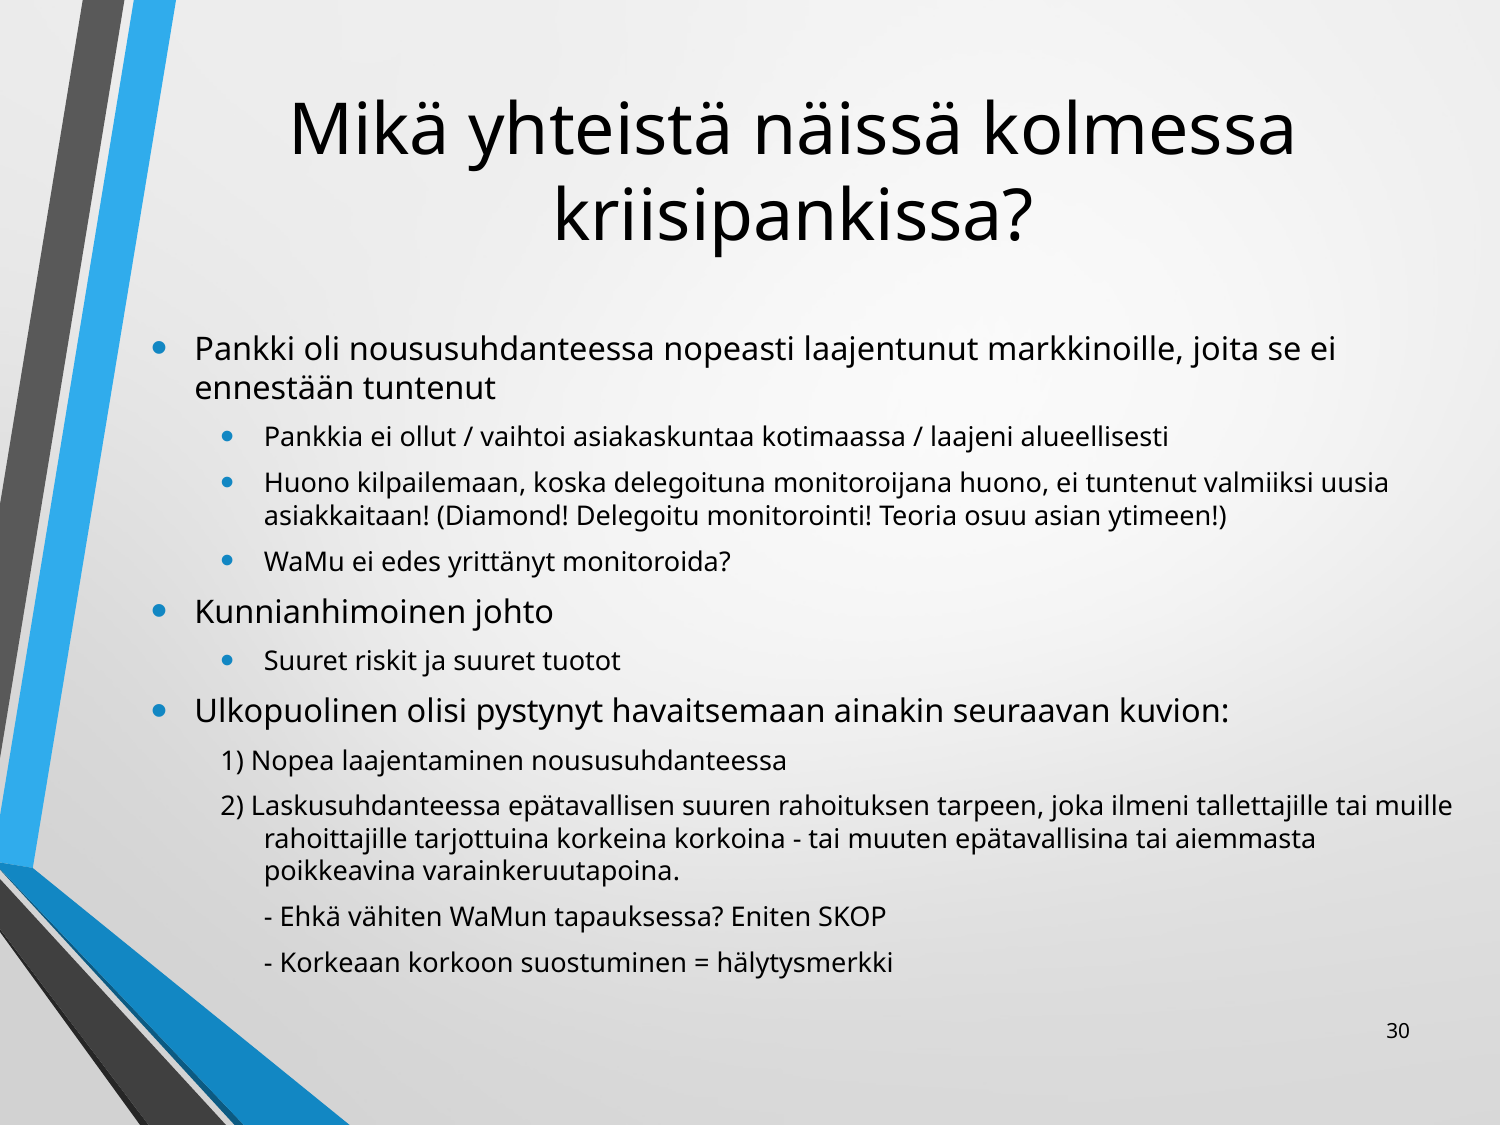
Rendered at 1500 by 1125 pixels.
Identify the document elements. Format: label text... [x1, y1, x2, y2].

list Pankki oli noususuhdanteessa nopeasti laajentunut markkinoille, joita se ei ennestään tuntenut Pankkia ei ollut / vaihtoi asiakaskuntaa kotimaassa / laajeni alueellisesti Huono kilpailemaan, koska delegoituna monitoroijana huono, ei tuntenut valmiiksi uusia asiakkaitaan! (Diamond! Delegoitu monitorointi! Teoria osuu asian ytimeen!) WaMu ei edes yrittänyt monitoroida? Kunnianhimoinen johto Suuret riskit ja suuret tuotot Ulkopuolinen olisi pystynyt havaitsemaan ainakin seuraavan kuvion: 1) Nopea laajentaminen noususuhdanteessa 2) Laskusuhdanteessa epätavallisen suuren rahoituksen tarpeen, joka ilmeni tallettajille tai muille rahoittajille tarjottuina korkeina korkoina - tai muuten epätavallisina tai aiemmasta poikkeavina varainkeruutapoina. - Ehkä vähiten WaMun tapauksessa? Eniten SKOP - Korkeaan korkoon suostuminen = hälytysmerkki [135, 262, 1486, 1083]
title Mikä yhteistä näissä kolmessa kriisipankissa? [161, 75, 1425, 262]
slide_number 30 [1354, 1001, 1425, 1062]
